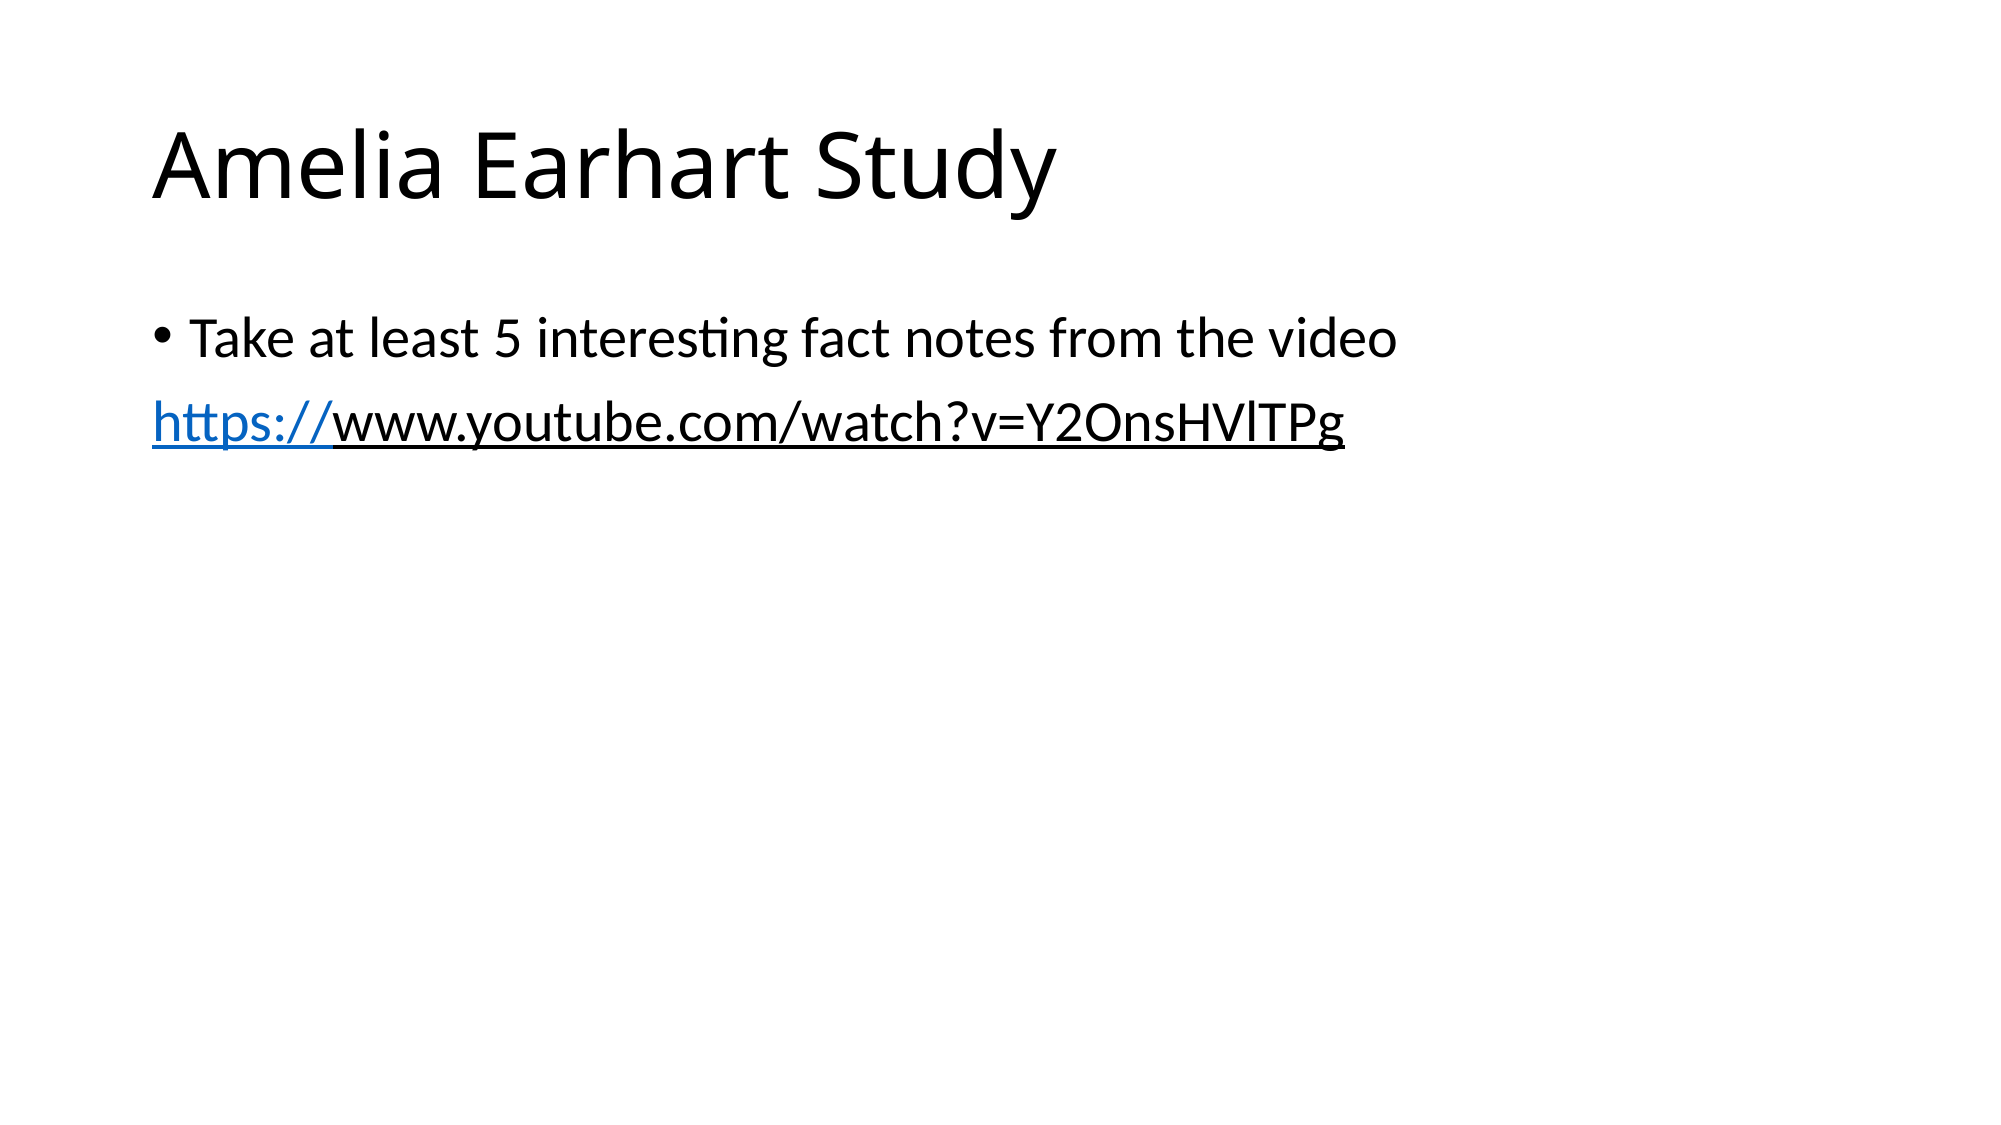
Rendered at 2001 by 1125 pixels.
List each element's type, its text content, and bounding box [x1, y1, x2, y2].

title Amelia Earhart Study [137, 59, 1863, 278]
list Take at least 5 interesting fact notes from the video https://www.youtube.com/watch?v=Y2OnsHVlTPg [137, 299, 1863, 1014]
